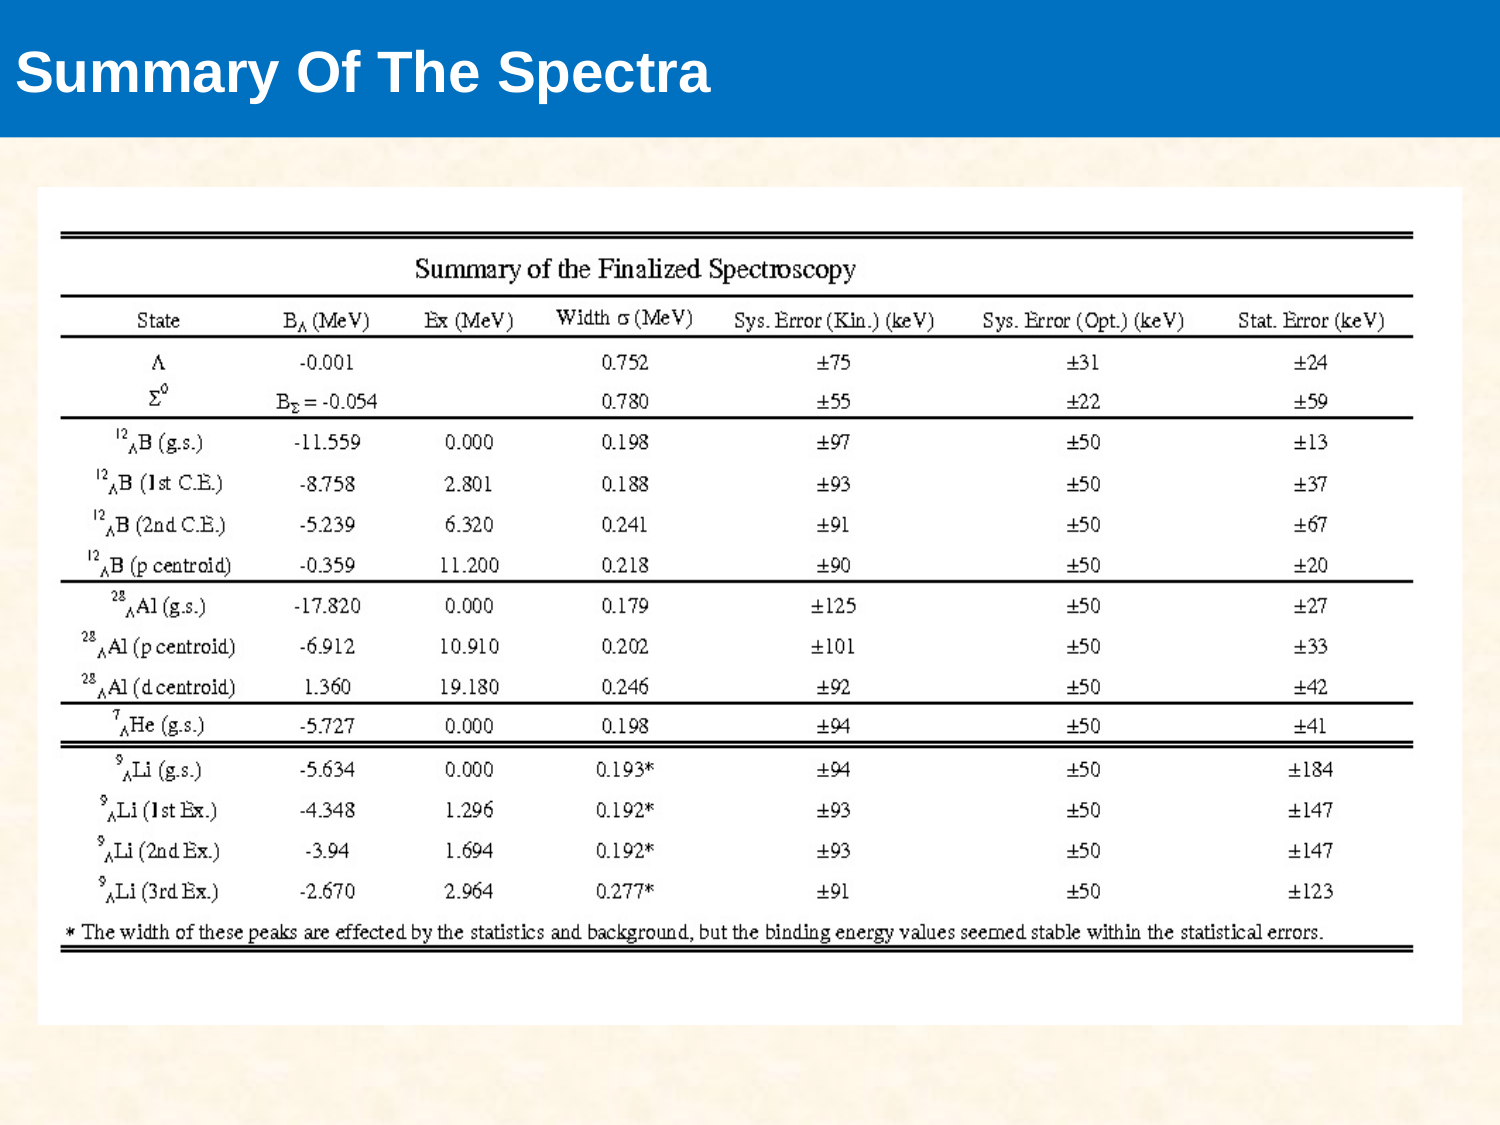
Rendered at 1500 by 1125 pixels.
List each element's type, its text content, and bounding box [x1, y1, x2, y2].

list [37, 187, 1463, 1026]
title Summary Of The Spectra [0, 0, 1500, 138]
text_box Kinematics calibration: utilizing well known masses of ,  produced from CH2. essential to determine binding energy level to a precision <100 keV Spectrometer optics calibration: directly minimize Chisquare w.r.t reconstruction matrix M by an Nonlinear Least Square method Iteration [0, 138, 1500, 1125]
